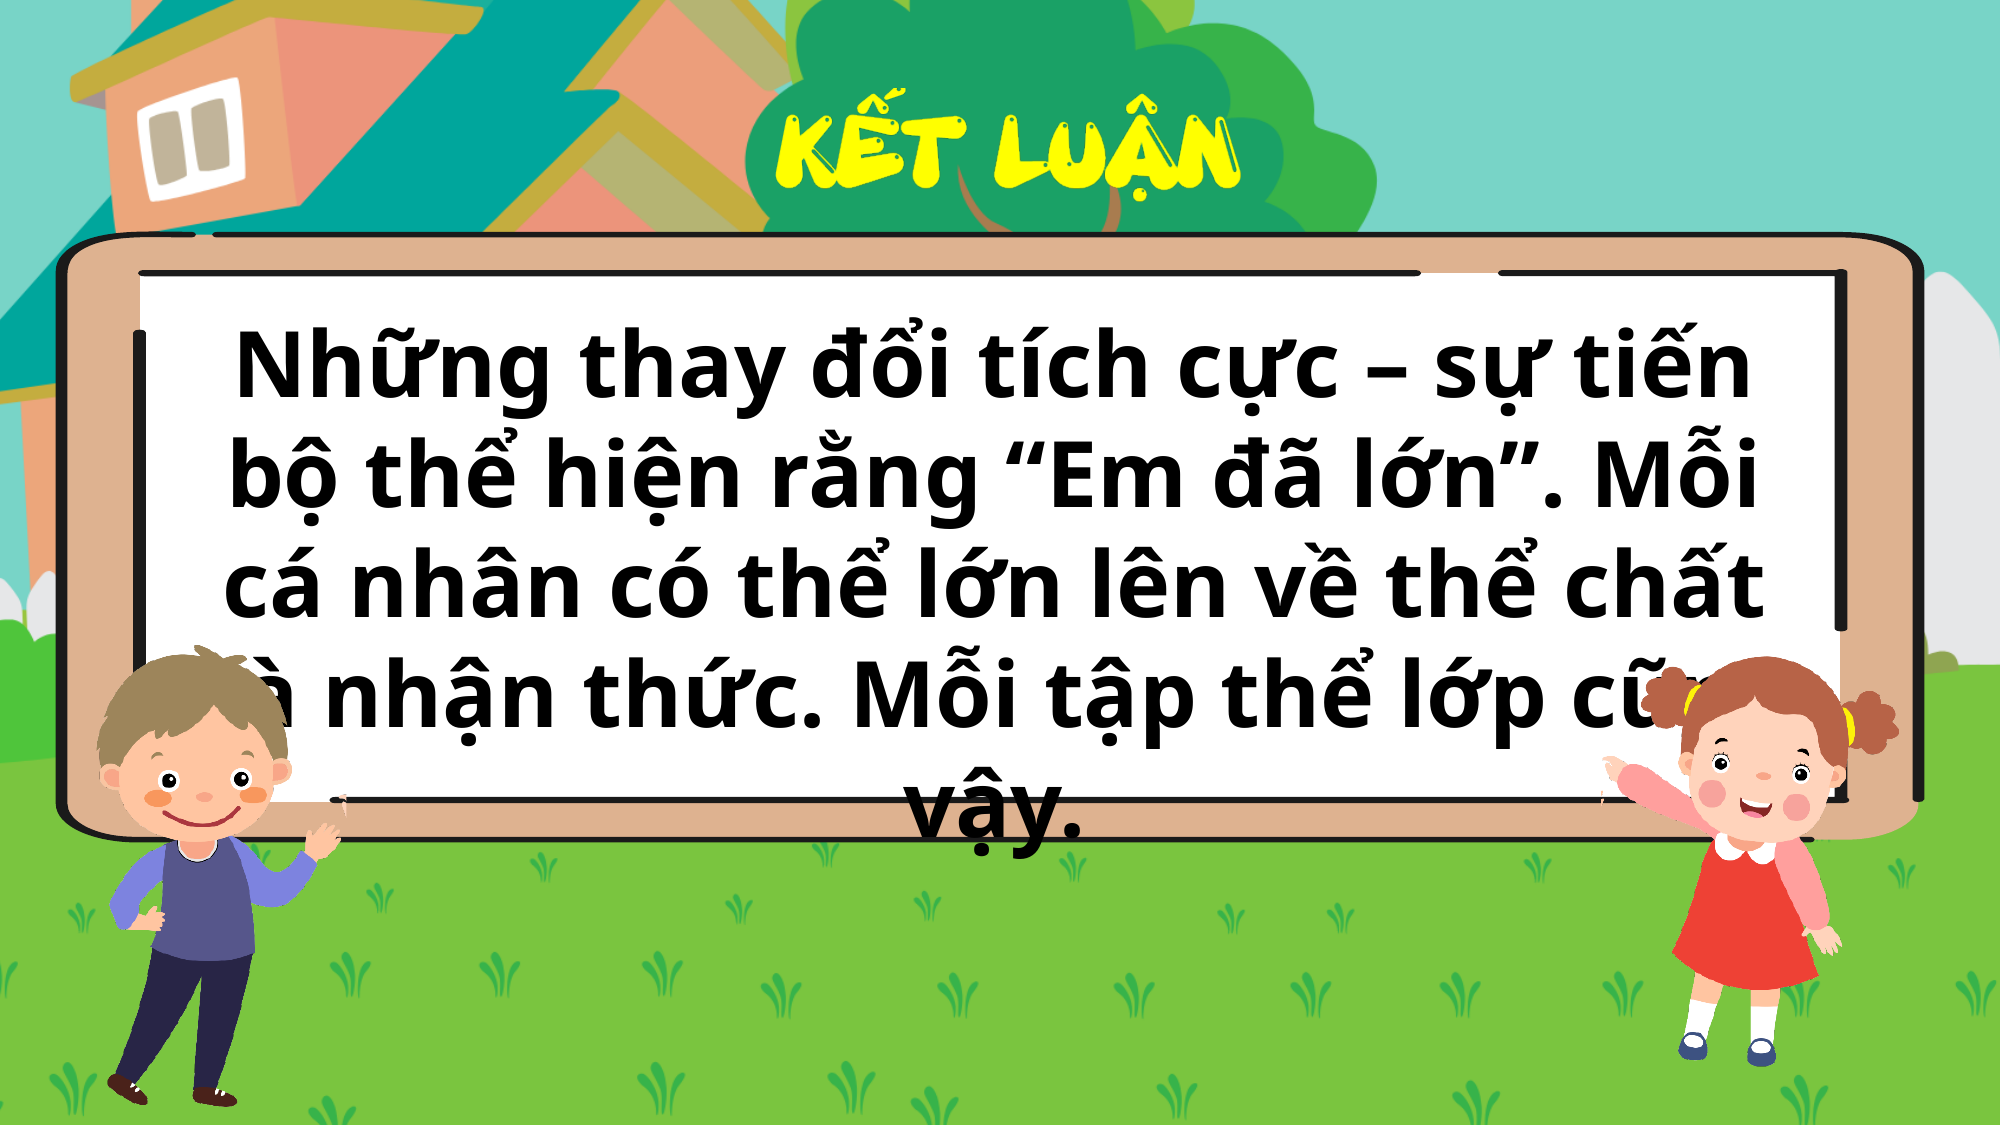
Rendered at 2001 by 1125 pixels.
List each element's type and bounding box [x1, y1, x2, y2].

picture [0, 0, 2000, 1125]
text_box [55, 231, 1925, 843]
